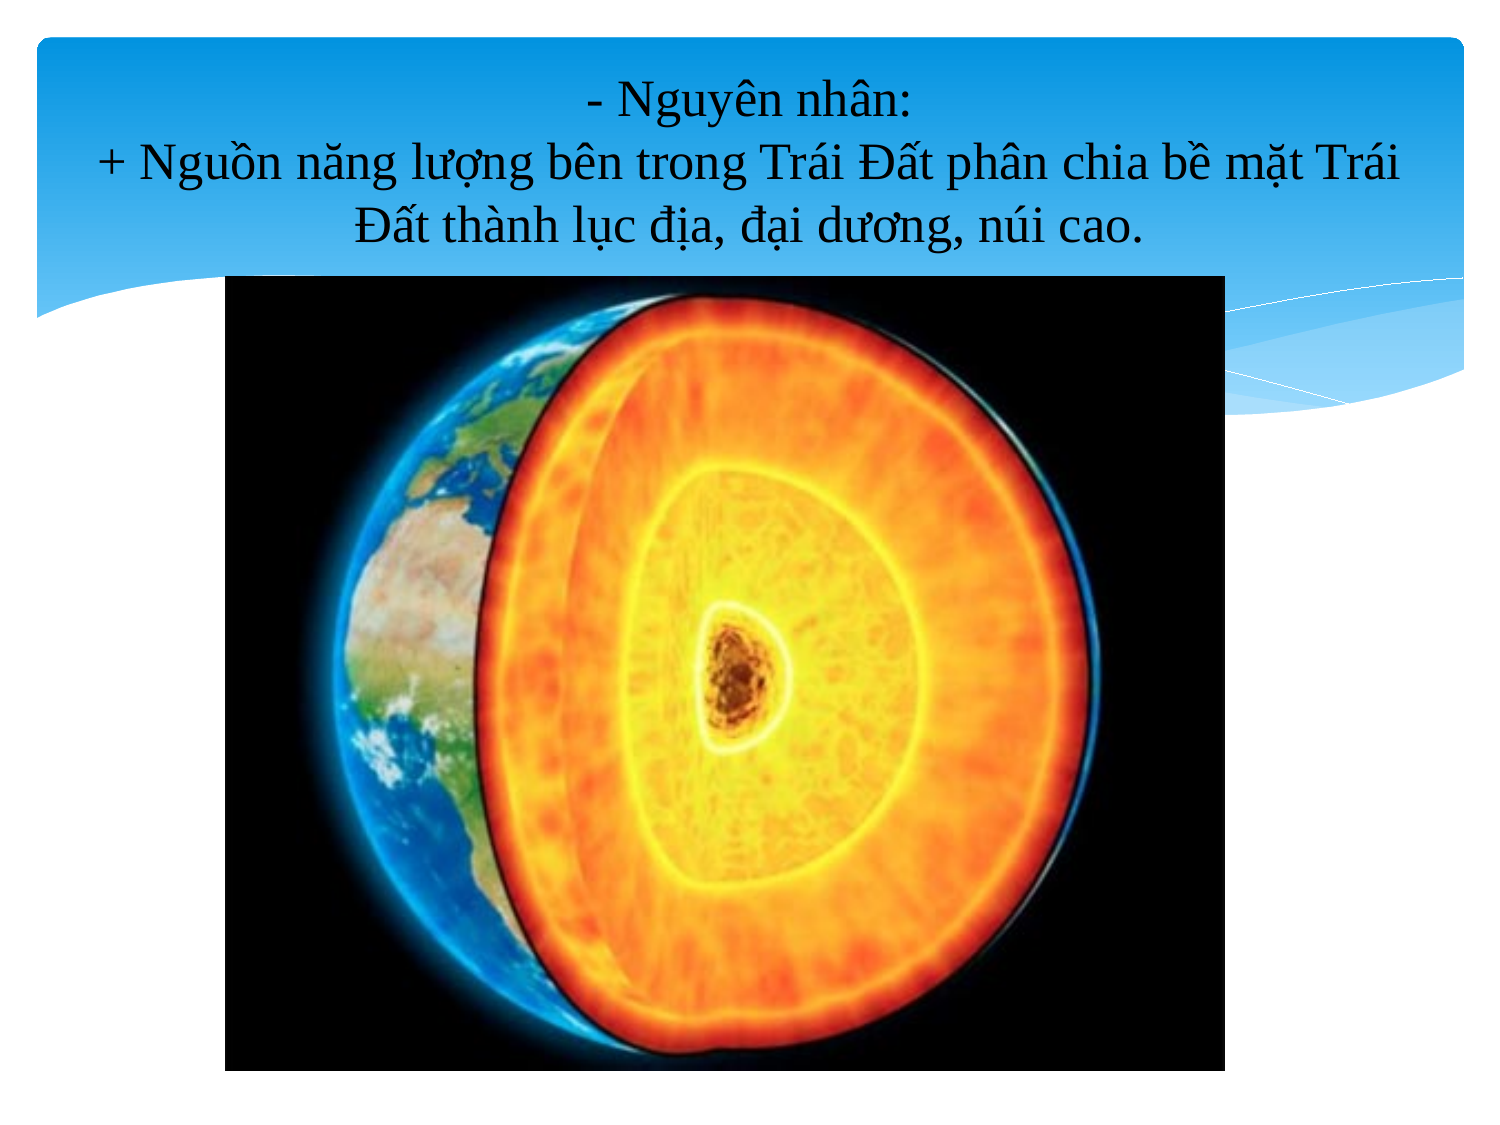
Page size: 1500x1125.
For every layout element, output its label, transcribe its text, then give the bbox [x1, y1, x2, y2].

picture [224, 276, 1226, 1071]
title - Nguyên nhân: + Nguồn năng lượng bên trong Trái Đất phân chia bề mặt Trái Đất thành lục địa, đại dương, núi cao. [75, 55, 1425, 261]
